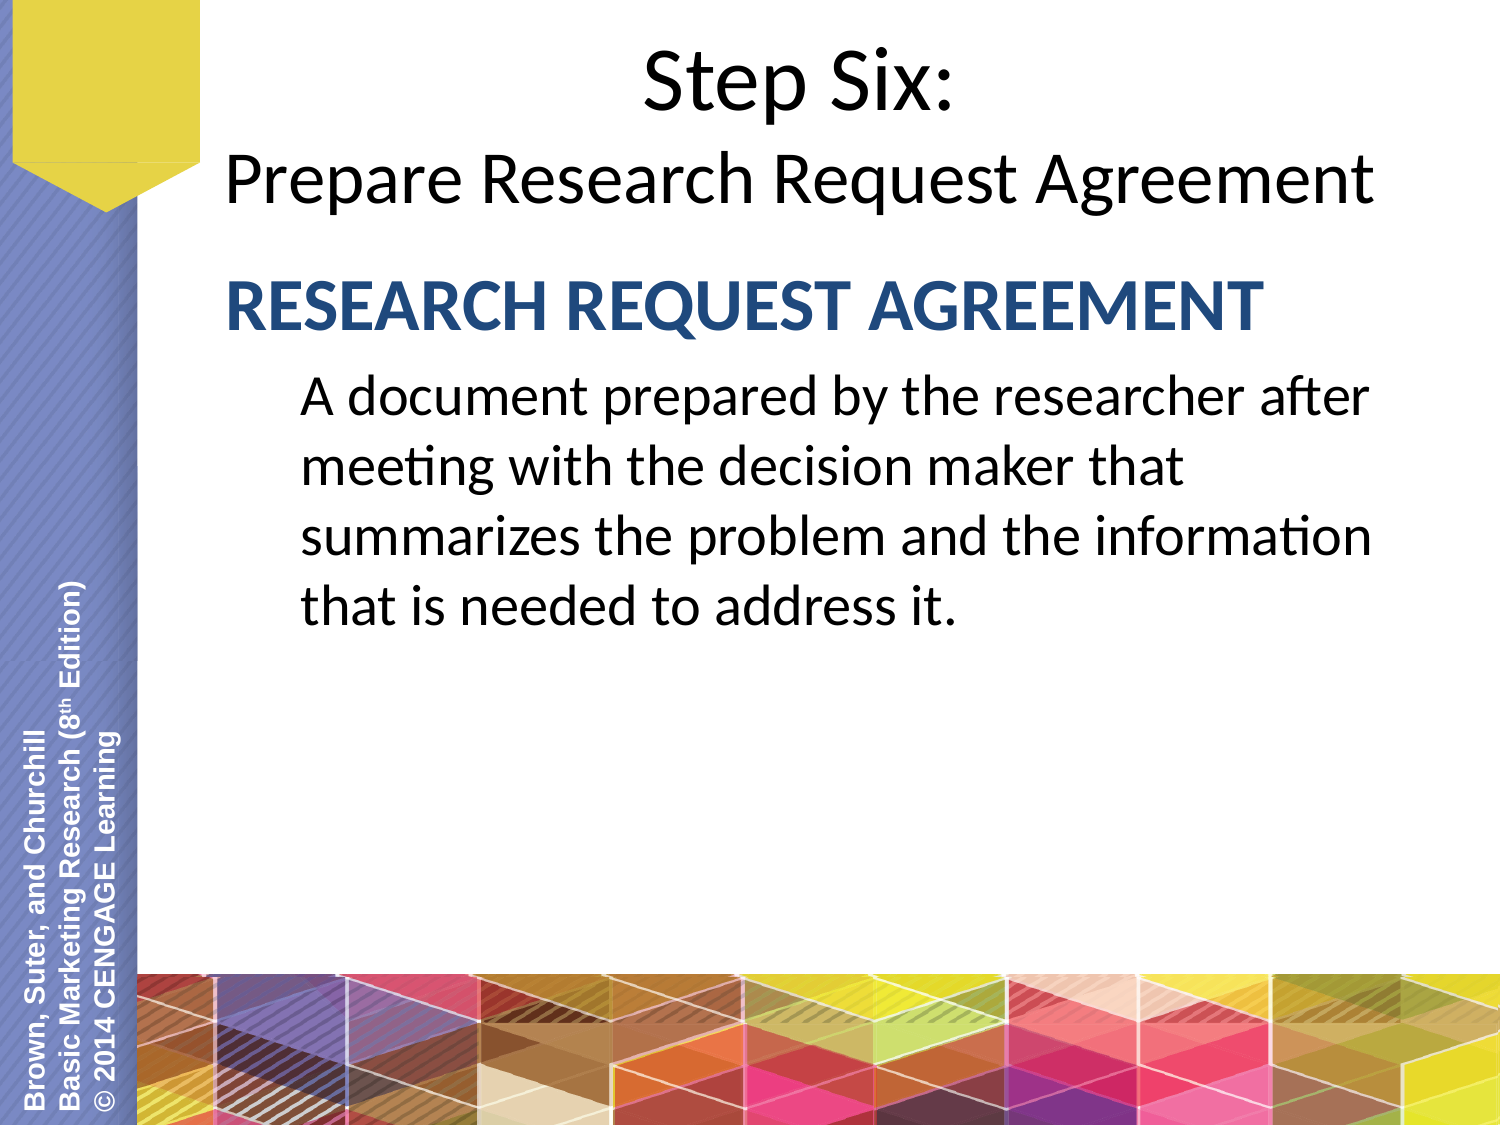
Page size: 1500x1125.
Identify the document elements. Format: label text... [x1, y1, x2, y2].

title Step Six: Prepare Research Request Agreement [174, 24, 1425, 213]
picture [137, 974, 1500, 1125]
text_box RESEARCH REQUEST AGREEMENT A document prepared by the researcher after meeting with the decision maker that summarizes the problem and the information that is needed to address it. [210, 248, 1424, 586]
